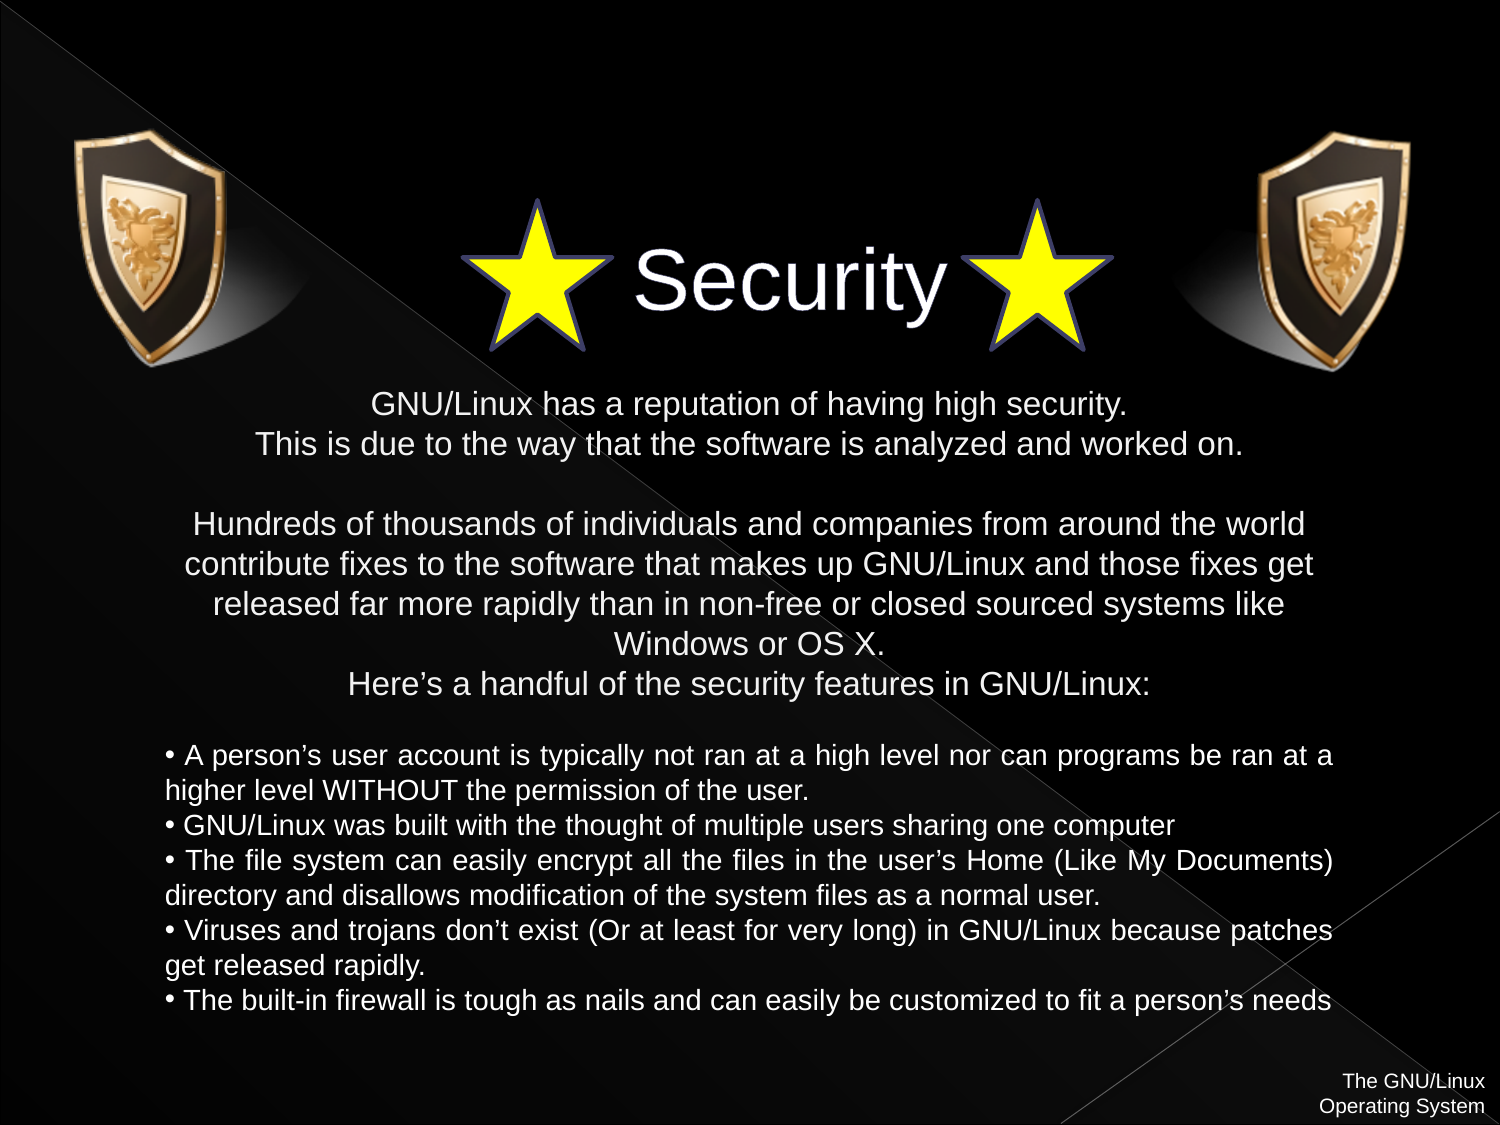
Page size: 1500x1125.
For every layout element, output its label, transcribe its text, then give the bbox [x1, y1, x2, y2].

text_box [960, 197, 1115, 352]
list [1162, 112, 1451, 401]
picture [37, 112, 319, 394]
text_box [460, 197, 615, 352]
footer The GNU/Linux Operating System [1282, 1050, 1500, 1125]
title Security [375, 187, 1125, 363]
text_box GNU/Linux has a reputation of having high security. This is due to the way that the software is analyzed and worked on. Hundreds of thousands of individuals and companies from around the world contribute fixes to the software that makes up GNU/Linux and those fixes get released far more rapidly than in non-free or closed sourced systems like Windows or OS X. Here’s a handful of the security features in GNU/Linux: A person’s user account is typically not ran at a high level nor can programs be ran at a higher level WITHOUT the permission of the user. GNU/Linux was built with the thought of multiple users sharing one computer The file system can easily encrypt all the files in the user’s Home (Like My Documents) directory and disallows modification of the system files as a normal user. Viruses and trojans don’t exist (Or at least for very long) in GNU/Linux because patches get released rapidly. The built-in firewall is tough as nails and can easily be customized to fit a person’s needs [149, 374, 1350, 1024]
